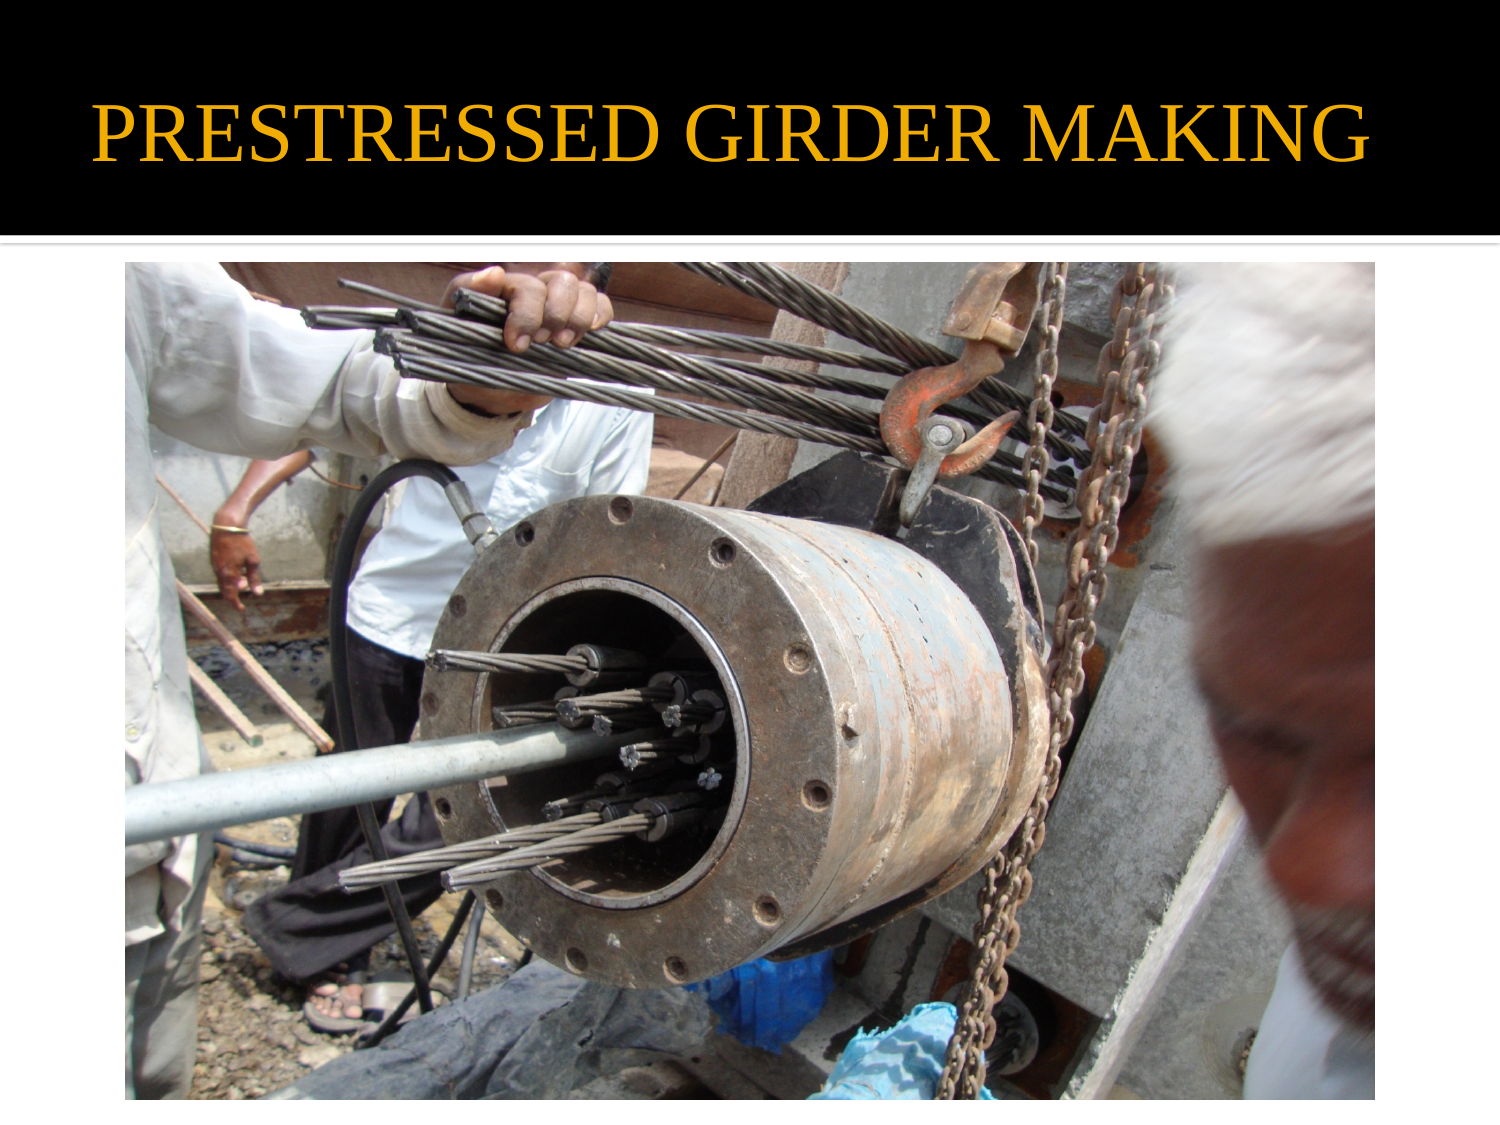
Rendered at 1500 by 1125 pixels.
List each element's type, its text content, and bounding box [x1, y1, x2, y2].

title PRESTRESSED GIRDER MAKING [75, 24, 1425, 231]
picture [124, 262, 1376, 1100]
